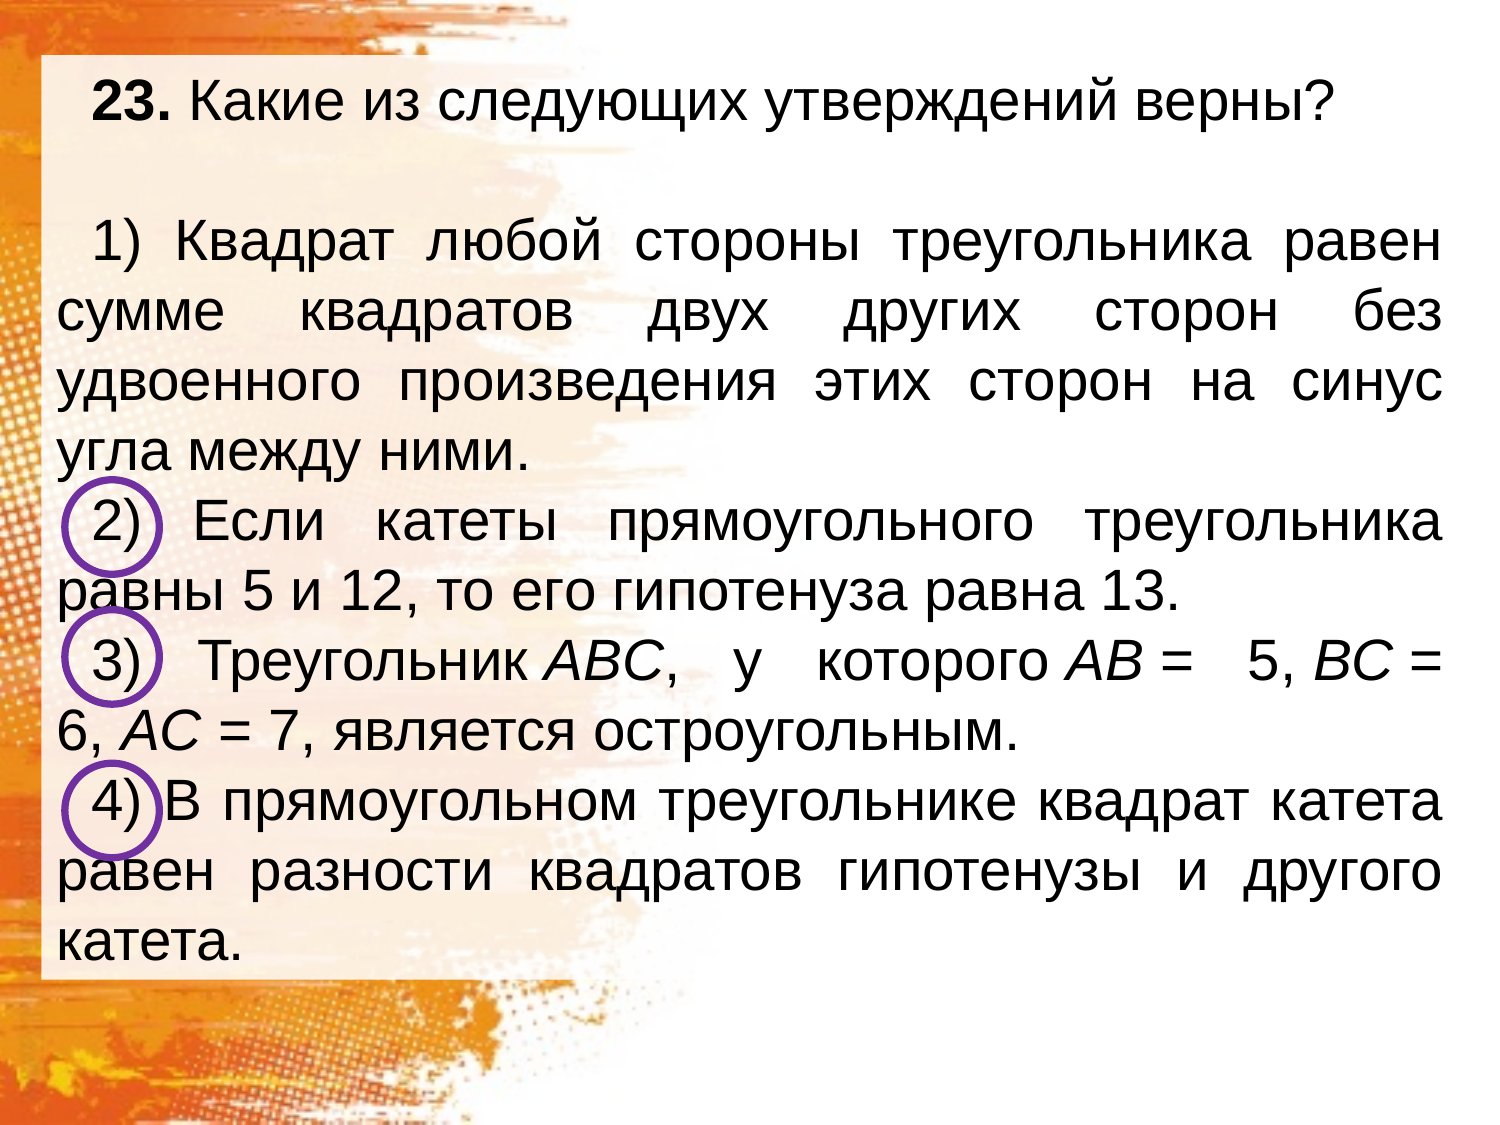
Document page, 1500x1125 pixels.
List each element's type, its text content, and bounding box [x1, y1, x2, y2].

picture [0, 0, 1500, 1125]
text_box [62, 761, 162, 860]
text_box [62, 477, 162, 577]
text_box 23. Какие из следующих утверждений верны? 1) Квадрат любой стороны треугольника равен сумме квадратов двух других сторон без удвоенного произведения этих сторон на синус угла между ними. 2) Если катеты прямоугольного треугольника равны 5 и 12, то его гипотенуза равна 13. 3) Треугольник ABC, у которого AB = 5, BC = 6, AC = 7, является остроугольным. 4) В прямоугольном треугольнике квадрат катета равен разности квадратов гипотенузы и другого катета. [41, 55, 1459, 980]
text_box [62, 607, 162, 707]
